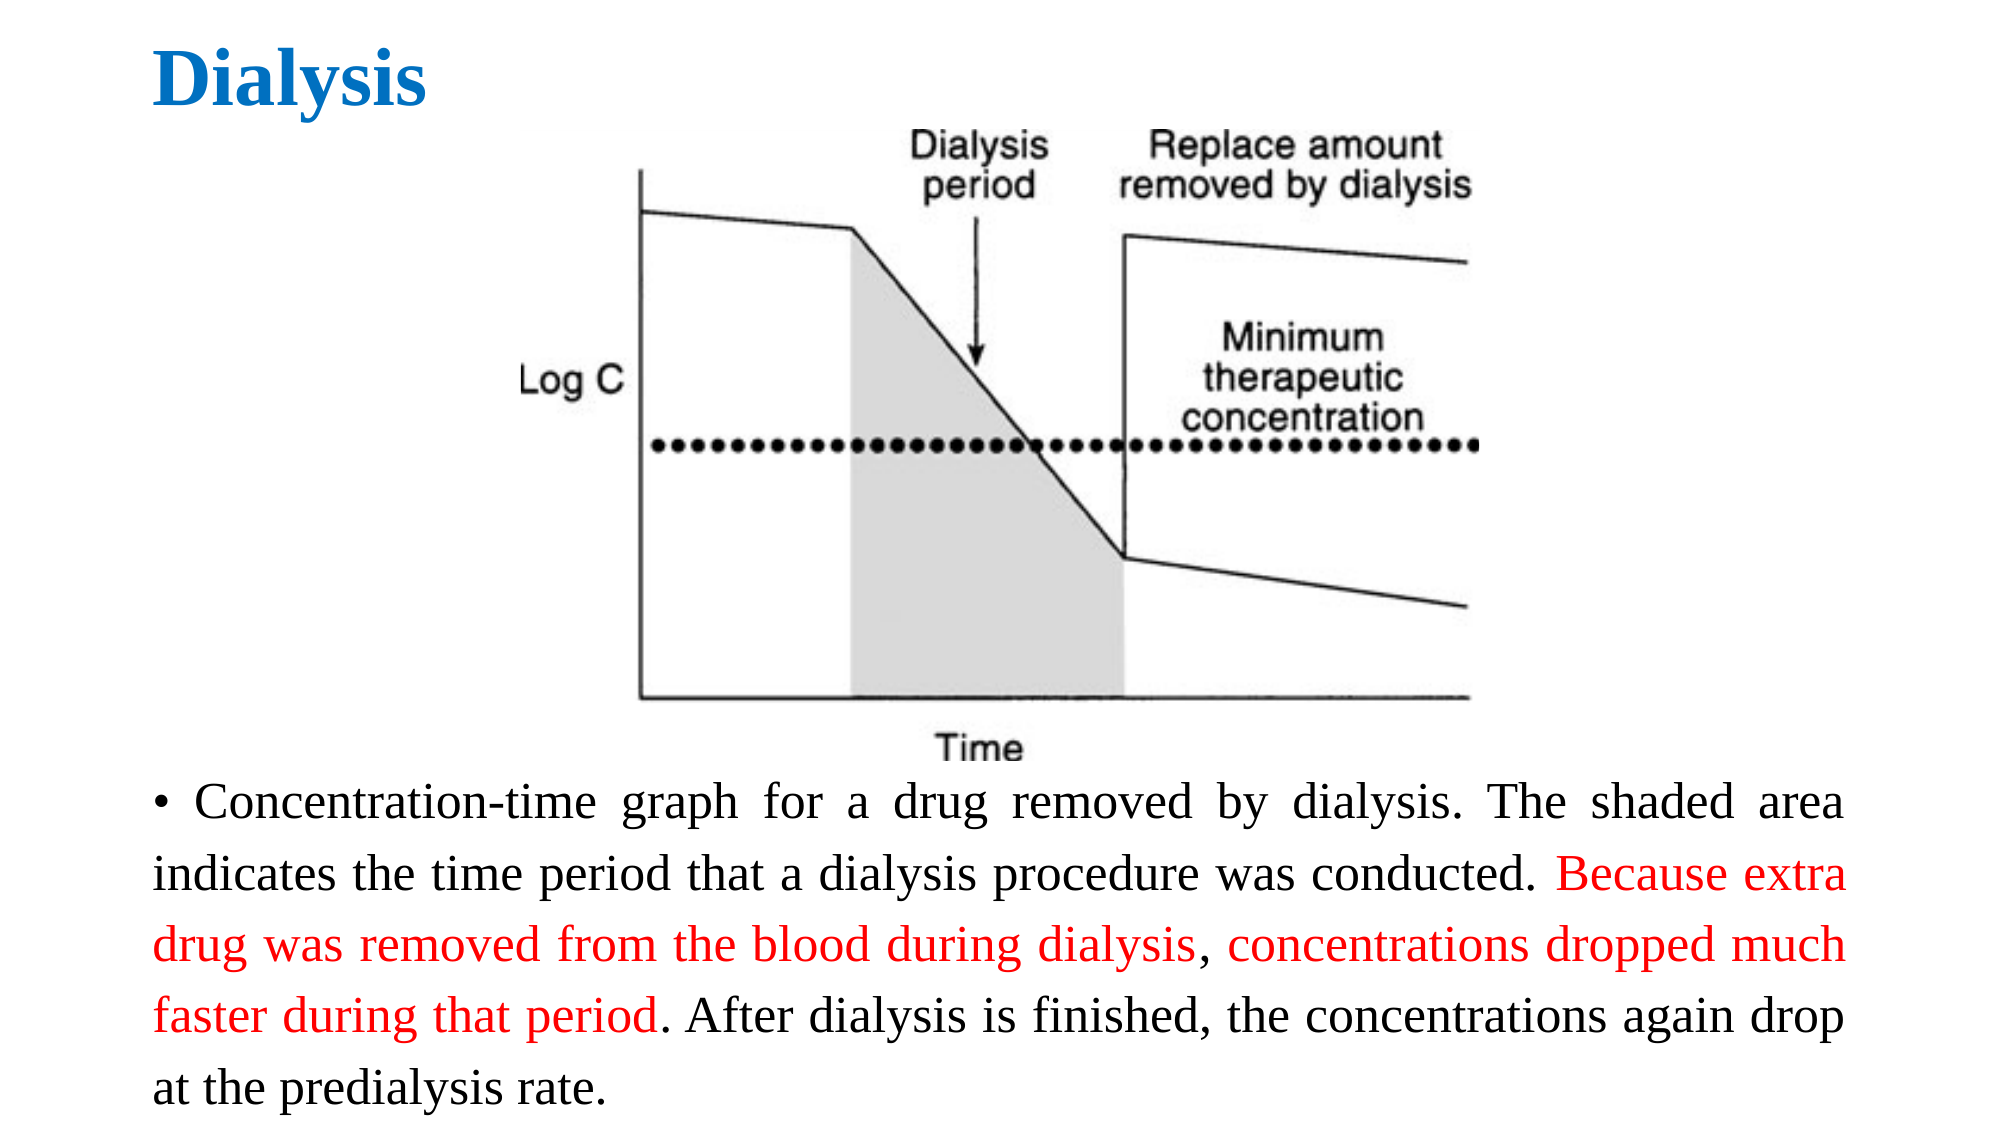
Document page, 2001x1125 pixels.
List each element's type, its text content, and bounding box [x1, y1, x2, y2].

picture [520, 129, 1480, 761]
list • Concentration-time graph for a drug removed by dialysis. The shaded area indicates the time period that a dialysis procedure was conducted. Because extra drug was removed from the blood during dialysis, concentrations dropped much faster during that period. After dialysis is finished, the concentrations again drop at the predialysis rate. [137, 750, 1863, 1125]
title Dialysis [137, 0, 1863, 130]
